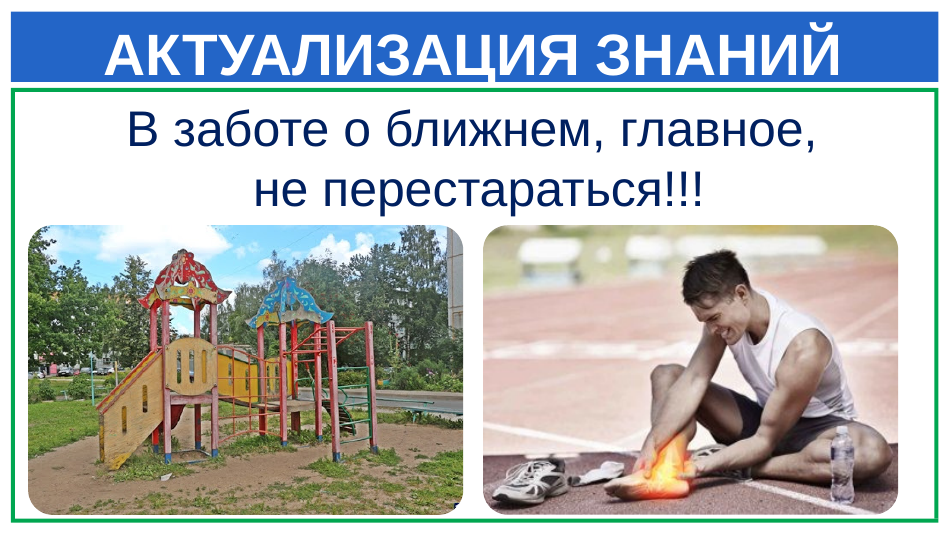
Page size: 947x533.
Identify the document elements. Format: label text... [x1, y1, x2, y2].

picture [482, 224, 899, 515]
picture [27, 224, 464, 516]
text_box В заботе о ближнем, главное, не перестараться!!! [36, 88, 922, 224]
title АКТУАЛИЗАЦИЯ ЗНАНИЙ [49, 16, 897, 88]
